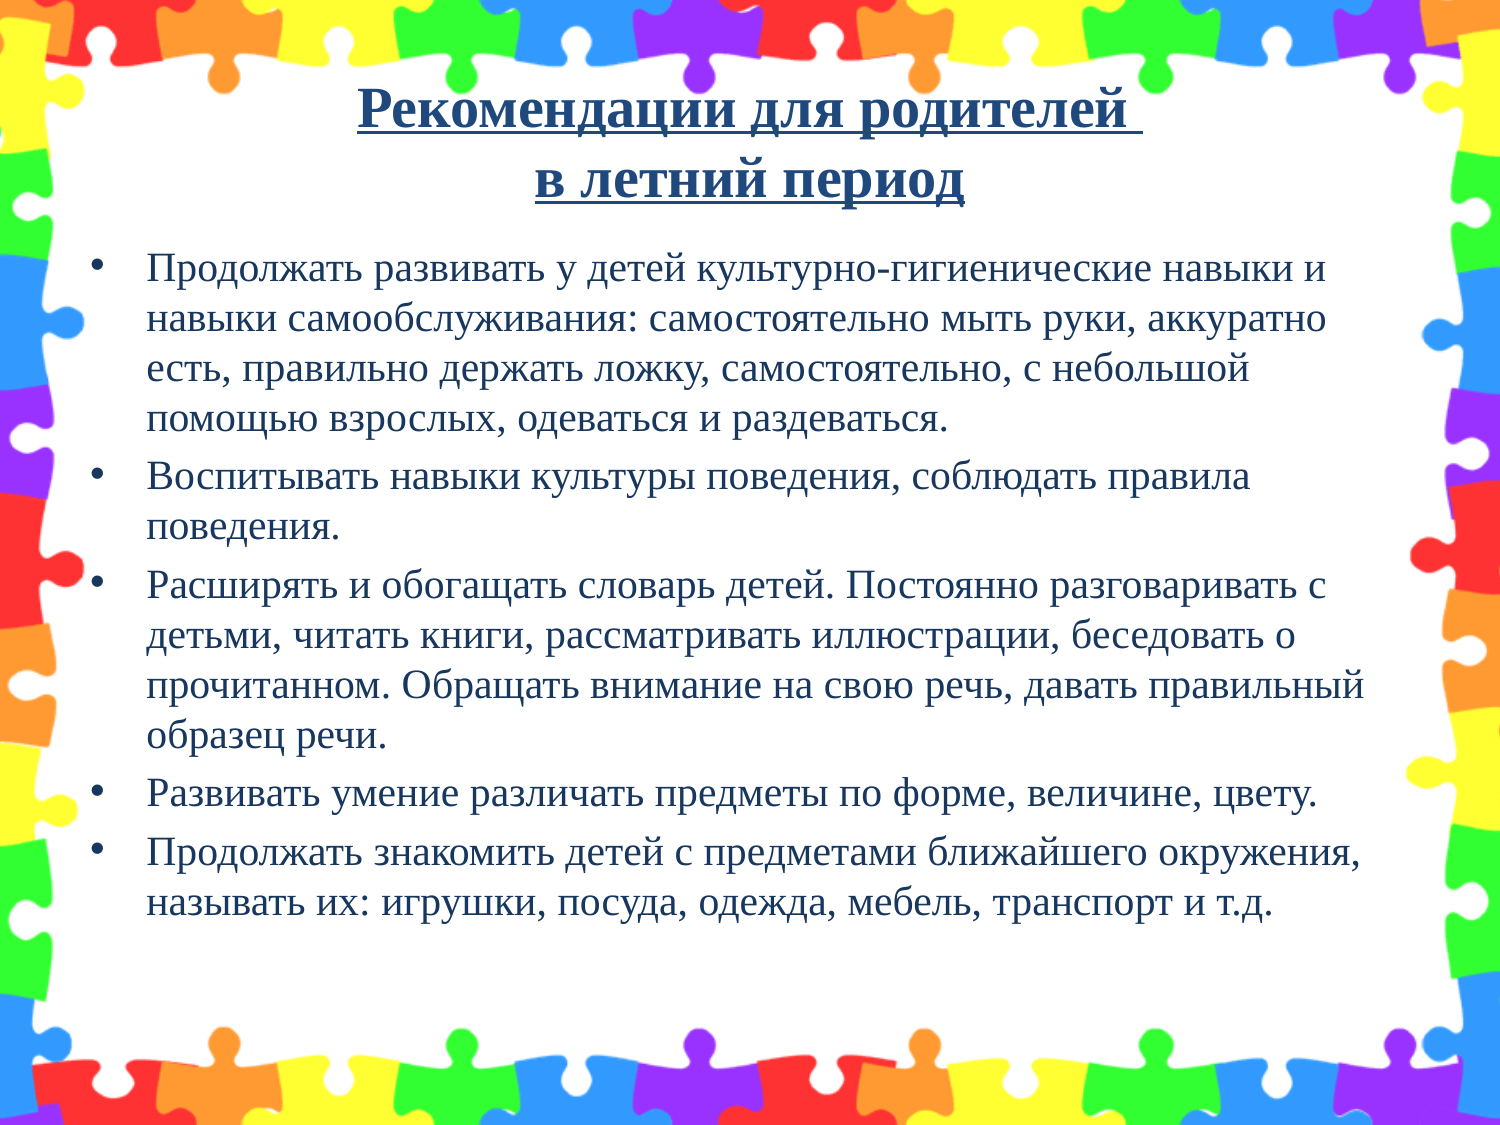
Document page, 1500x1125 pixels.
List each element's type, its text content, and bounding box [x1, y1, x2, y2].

list Продолжать развивать у детей культурно-гигиенические навыки и навыки самообслуживания: самостоятельно мыть руки, аккуратно есть, правильно держать ложку, самостоятельно, с небольшой помощью взрослых, одеваться и раздеваться. Воспитывать навыки культуры поведения, соблюдать правила поведения. Расширять и обогащать словарь детей. Постоянно разговаривать с детьми, читать книги, рассматривать иллюстрации, беседовать о прочитанном. Обращать внимание на свою речь, давать правильный образец речи. Развивать умение различать предметы по форме, величине, цвету. Продолжать знакомить детей с предметами ближайшего окружения, называть их: игрушки, посуда, одежда, мебель, транспорт и т.д. [75, 231, 1425, 1005]
title Рекомендации для родителей в летний период [75, 45, 1425, 231]
picture [0, 0, 1500, 1125]
